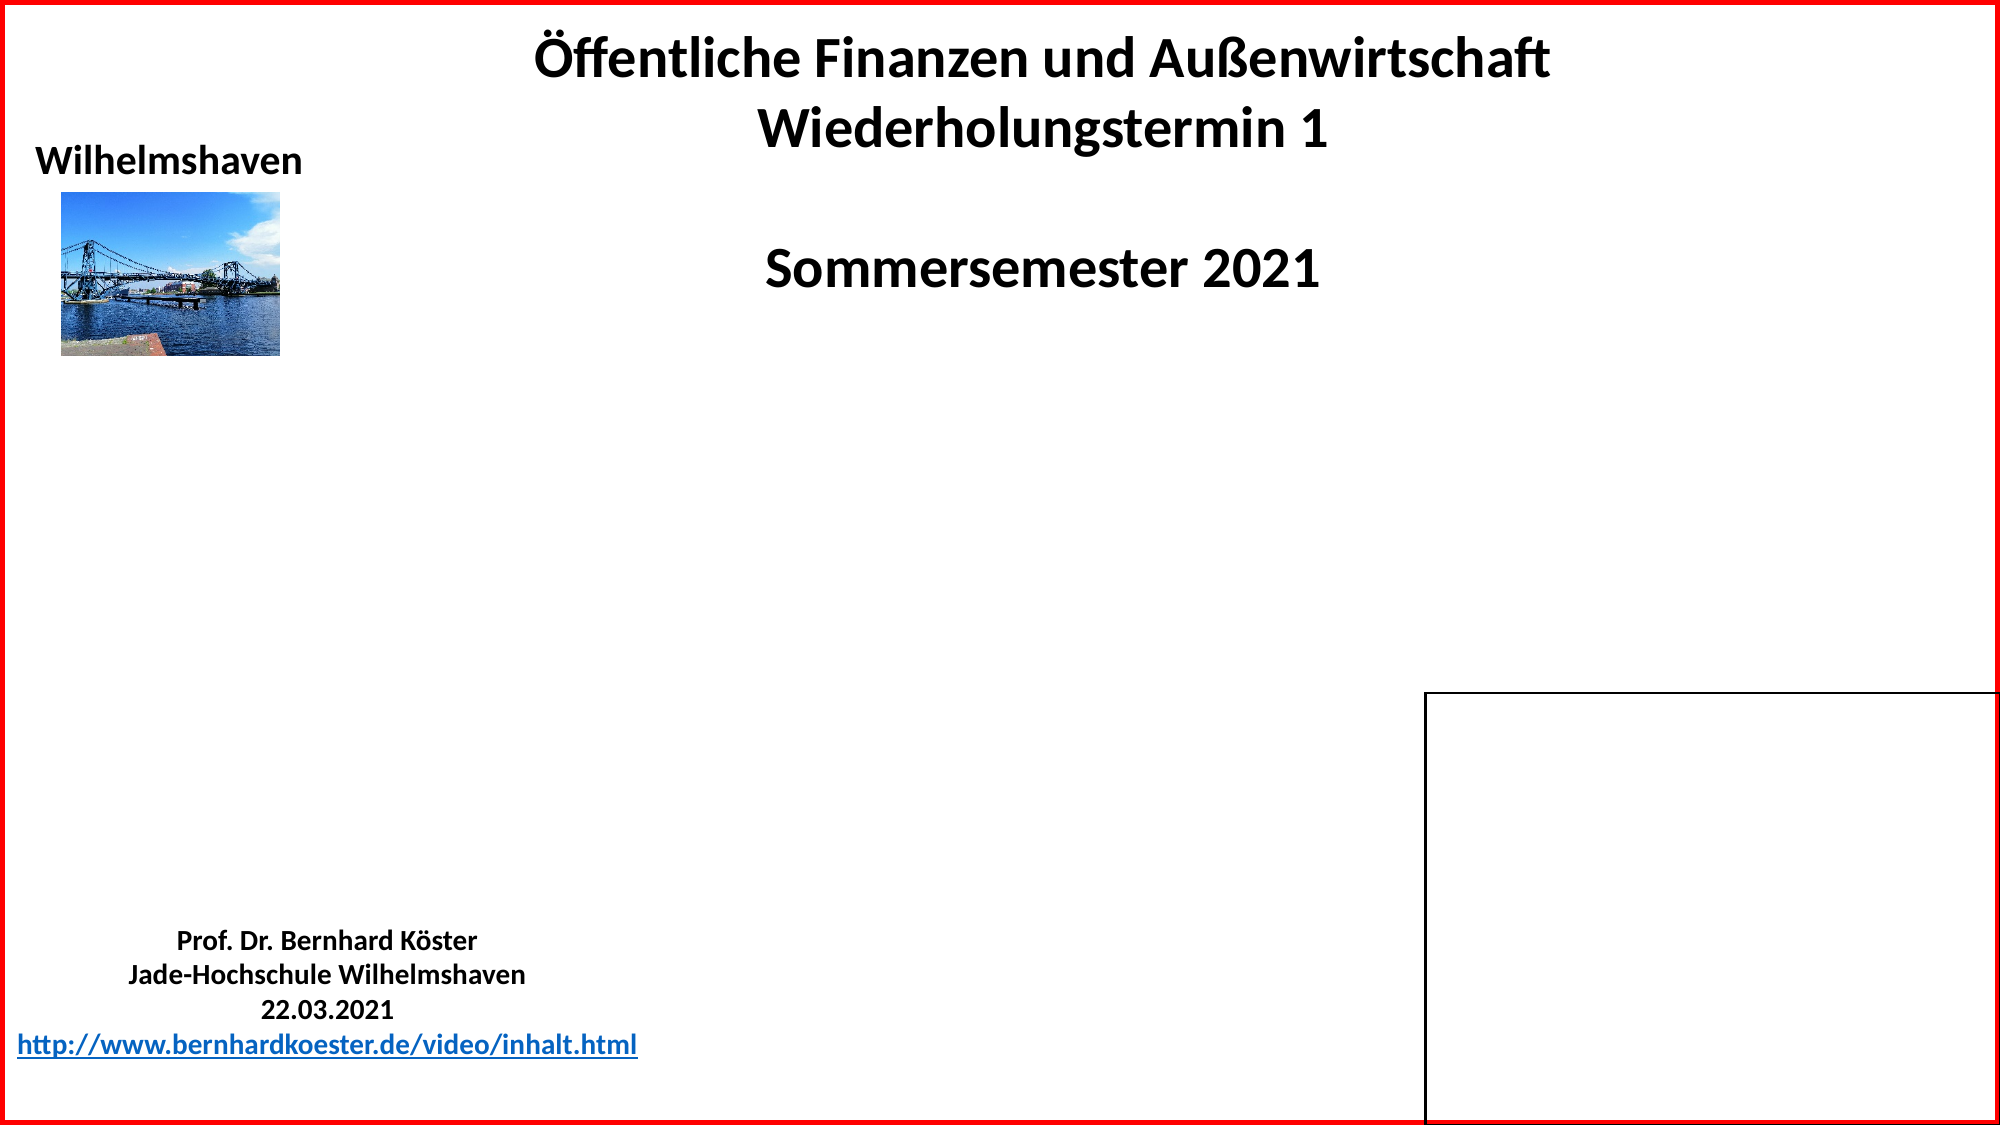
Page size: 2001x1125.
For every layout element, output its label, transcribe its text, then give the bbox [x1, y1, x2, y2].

text_box Prof. Dr. Bernhard Köster Jade-Hochschule Wilhelmshaven 22.03.2021 http://www.bernhardkoester.de/video/inhalt.html [2, 913, 653, 1068]
text_box Öffentliche Finanzen und Außenwirtschaft Wiederholungstermin 1 Sommersemester 2021 [519, 11, 1567, 307]
text_box Wilhelmshaven [20, 125, 319, 191]
picture [61, 192, 280, 356]
text_box [0, 0, 2000, 1125]
text_box [1424, 692, 2000, 1125]
